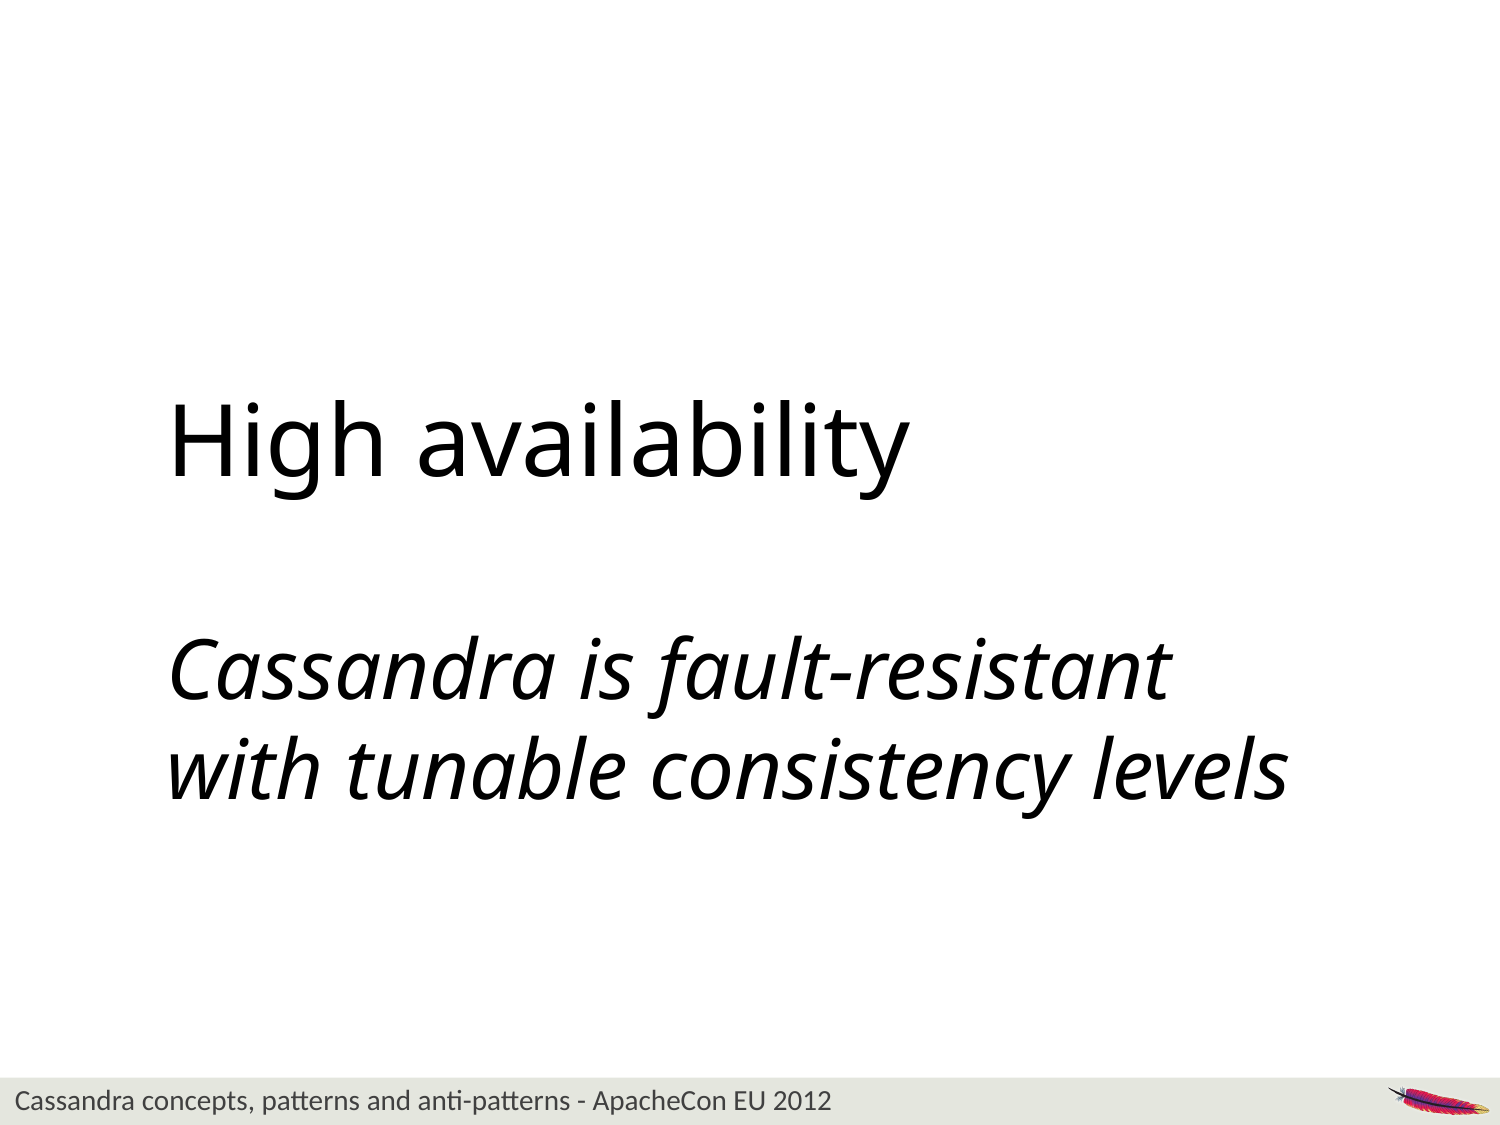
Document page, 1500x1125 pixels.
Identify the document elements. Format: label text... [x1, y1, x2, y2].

text_box High availability Cassandra is fault-resistant with tunable consistency levels [151, 369, 1343, 824]
picture [1372, 1073, 1500, 1125]
